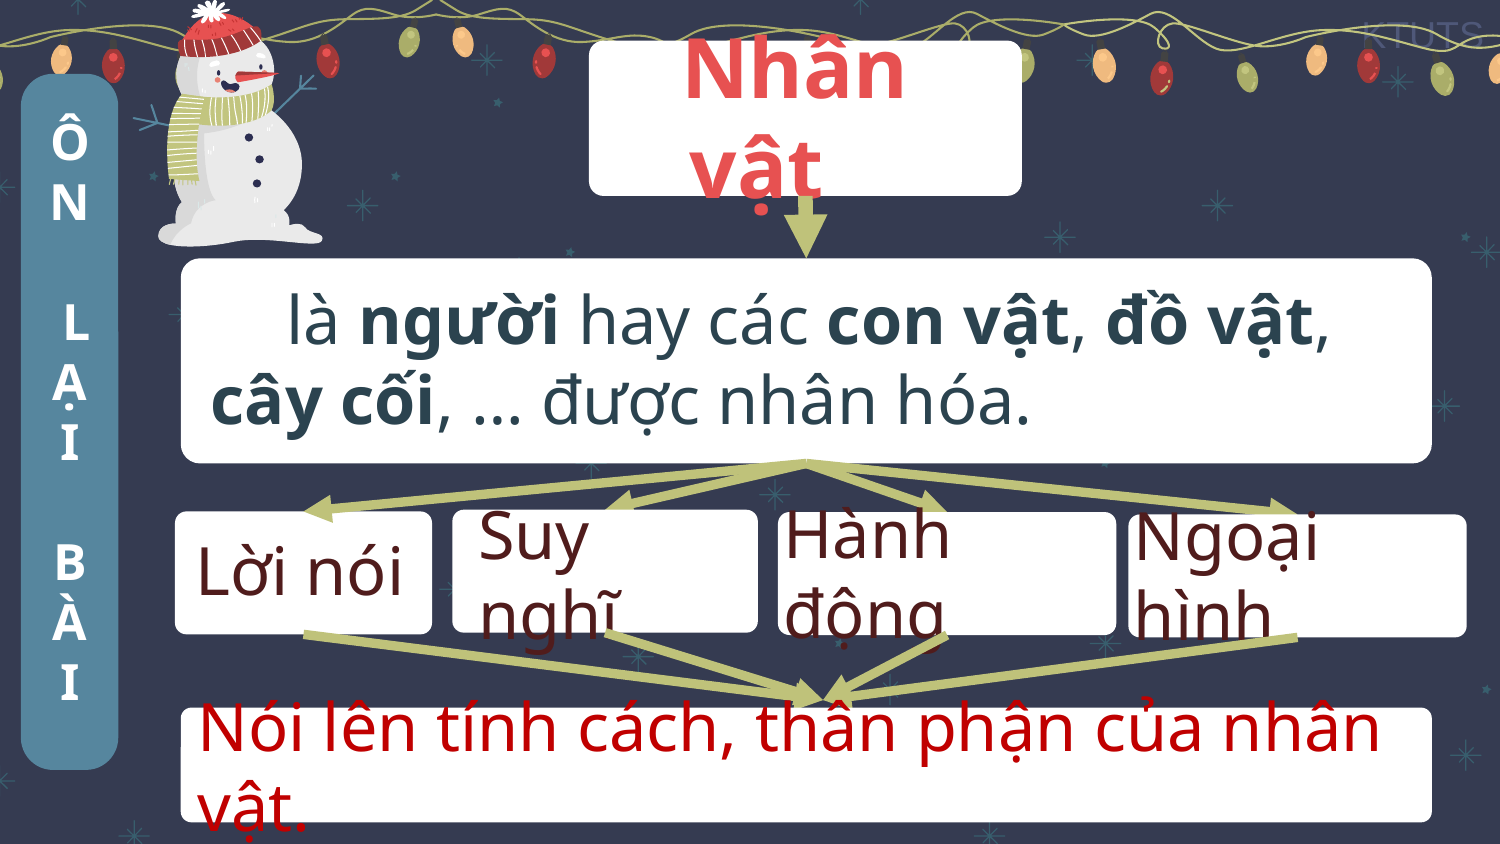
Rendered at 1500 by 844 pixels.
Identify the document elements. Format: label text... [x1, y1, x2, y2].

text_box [604, 632, 824, 701]
text_box [452, 520, 758, 632]
text_box [777, 520, 1117, 635]
text_box Ô N L Ạ I B À I [15, 64, 126, 757]
text_box là người hay các con vật, đồ vật, cây cối, … được nhân hóa. [210, 293, 1413, 423]
text_box Hành động [783, 523, 1122, 620]
text_box Nhân vật [528, 51, 985, 180]
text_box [303, 634, 601, 701]
text_box [1128, 514, 1467, 638]
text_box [822, 637, 1298, 701]
text_box [588, 40, 1022, 196]
text_box [174, 511, 433, 635]
text_box [180, 258, 1432, 464]
text_box [180, 707, 197, 823]
text_box Suy nghĩ [478, 524, 732, 622]
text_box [131, 0, 327, 247]
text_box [805, 463, 1298, 515]
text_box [303, 463, 602, 512]
text_box Ngoại hình [1134, 525, 1473, 623]
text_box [604, 463, 801, 510]
text_box Lời nói [195, 520, 414, 617]
text_box Nói lên tính cách, thân phận của nhân vật. [197, 700, 1449, 829]
